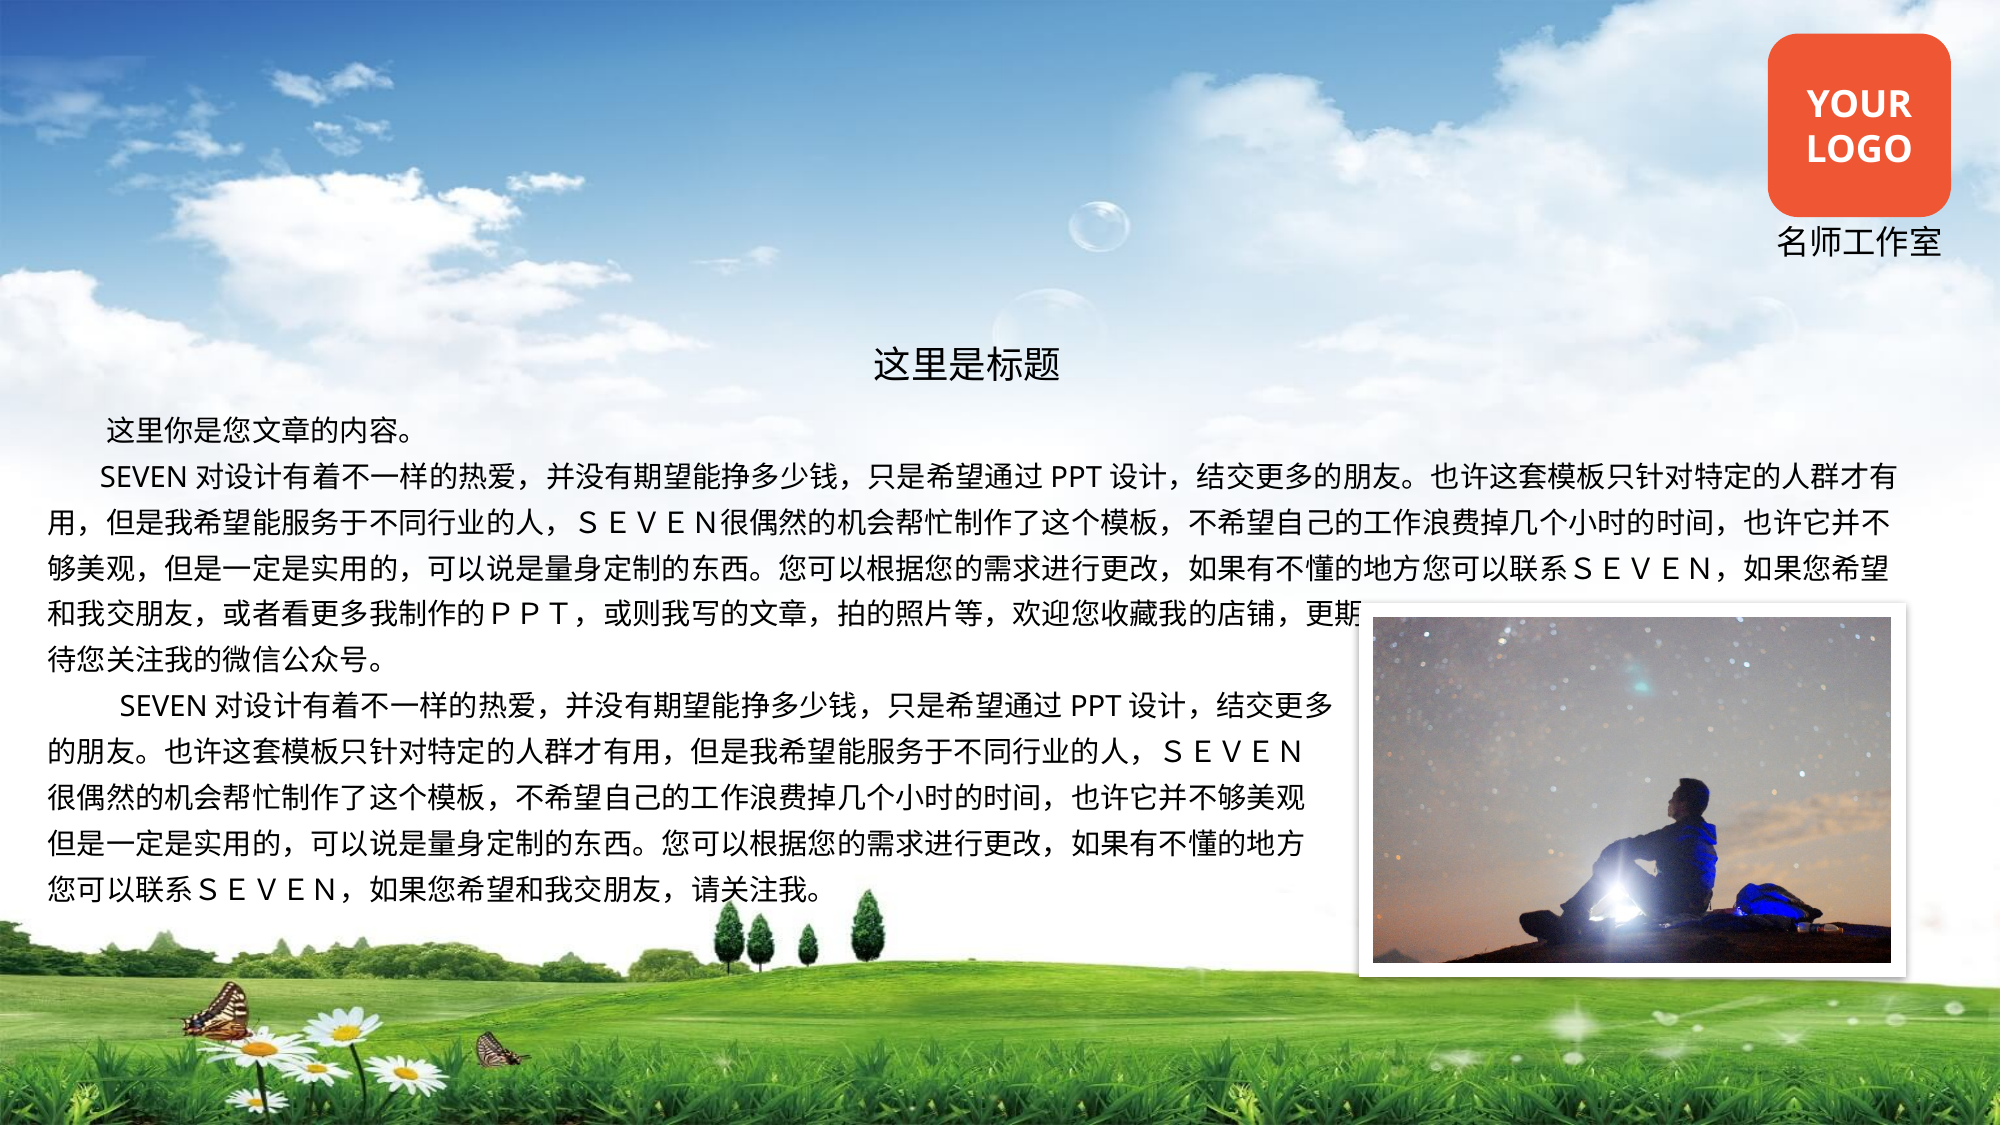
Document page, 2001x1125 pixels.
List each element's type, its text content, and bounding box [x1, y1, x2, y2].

text_box 这里你是您文章的内容。 SEVEN对设计有着不一样的热爱，并没有期望能挣多少钱，只是希望通过PPT设计，结交更多的朋友。也许这套模板只针对特定的人群才有用，但是我希望能服务于不同行业的人，ＳＥＶＥＮ很偶然的机会帮忙制作了这个模板，不希望自己的工作浪费掉几个小时的时间，也许它并不够美观，但是一定是实用的，可以说是量身定制的东西。您可以根据您的需求进行更改，如果有不懂的地方您可以联系ＳＥＶＥＮ，如果您希望和我交朋友，或者看更多我制作的ＰＰＴ，或则我写的文章，拍的照片等，欢迎您收藏我的店铺，更期 待您关注我的微信公众号。 SEVEN对设计有着不一样的热爱，并没有期望能挣多少钱，只是希望通过PPT设计，结交更多 的朋友。也许这套模板只针对特定的人群才有用，但是我希望能服务于不同行业的人，ＳＥＶＥＮ 很偶然的机会帮忙制作了这个模板，不希望自己的工作浪费掉几个小时的时间，也许它并不够美观 但是一定是实用的，可以说是量身定制的东西。您可以根据您的需求进行更改，如果有不懂的地方 您可以联系ＳＥＶＥＮ，如果您希望和我交朋友，请关注我。 [32, 394, 1927, 914]
picture [0, 0, 2000, 1125]
text_box 这里是标题 [859, 333, 1077, 394]
